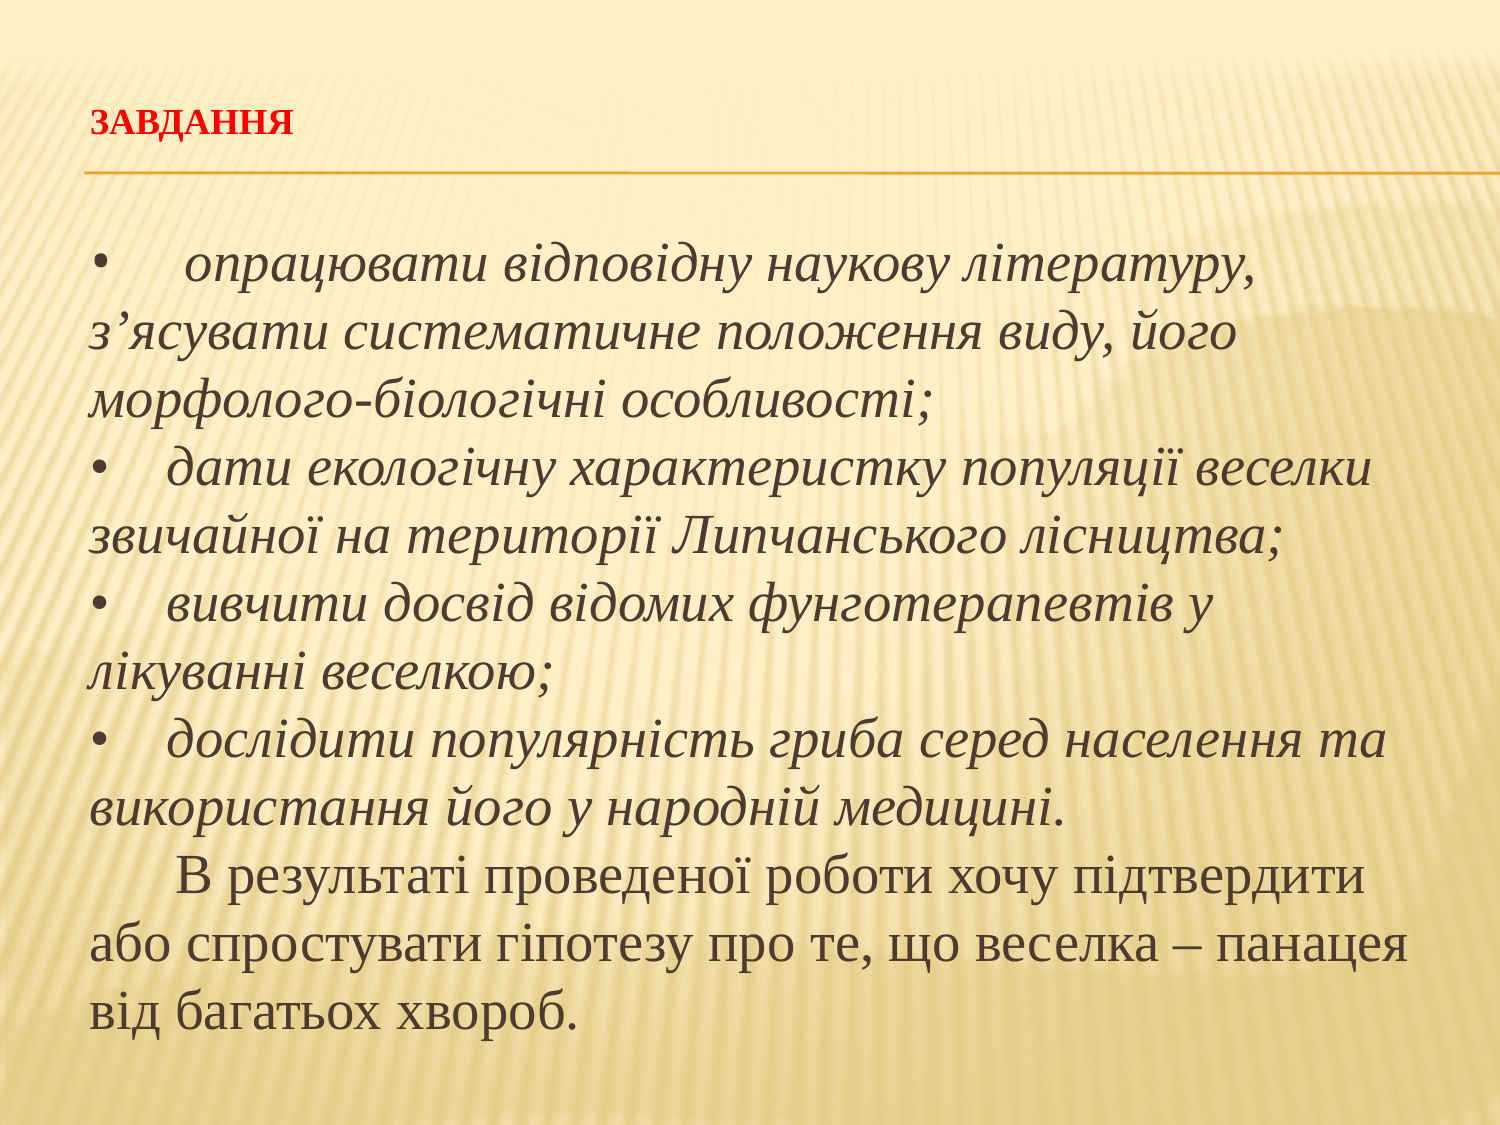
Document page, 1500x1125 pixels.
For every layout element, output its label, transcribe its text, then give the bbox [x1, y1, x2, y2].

title Завдання [75, 90, 1425, 149]
list • опрацювати відповідну наукову літературу, з’ясувати систематичне положення виду, його морфолого-біологічні особливості; • дати екологічну характеристку популяції веселки звичайної на території Липчанського лісництва; • вивчити досвід відомих фунготерапевтів у лікуванні веселкою; • дослідити популярність гриба серед населення та використання його у народній медицині. В результаті проведеної роботи хочу підтвердити або спростувати гіпотезу про те, що веселка – панацея від багатьох хвороб. [75, 149, 1425, 1059]
